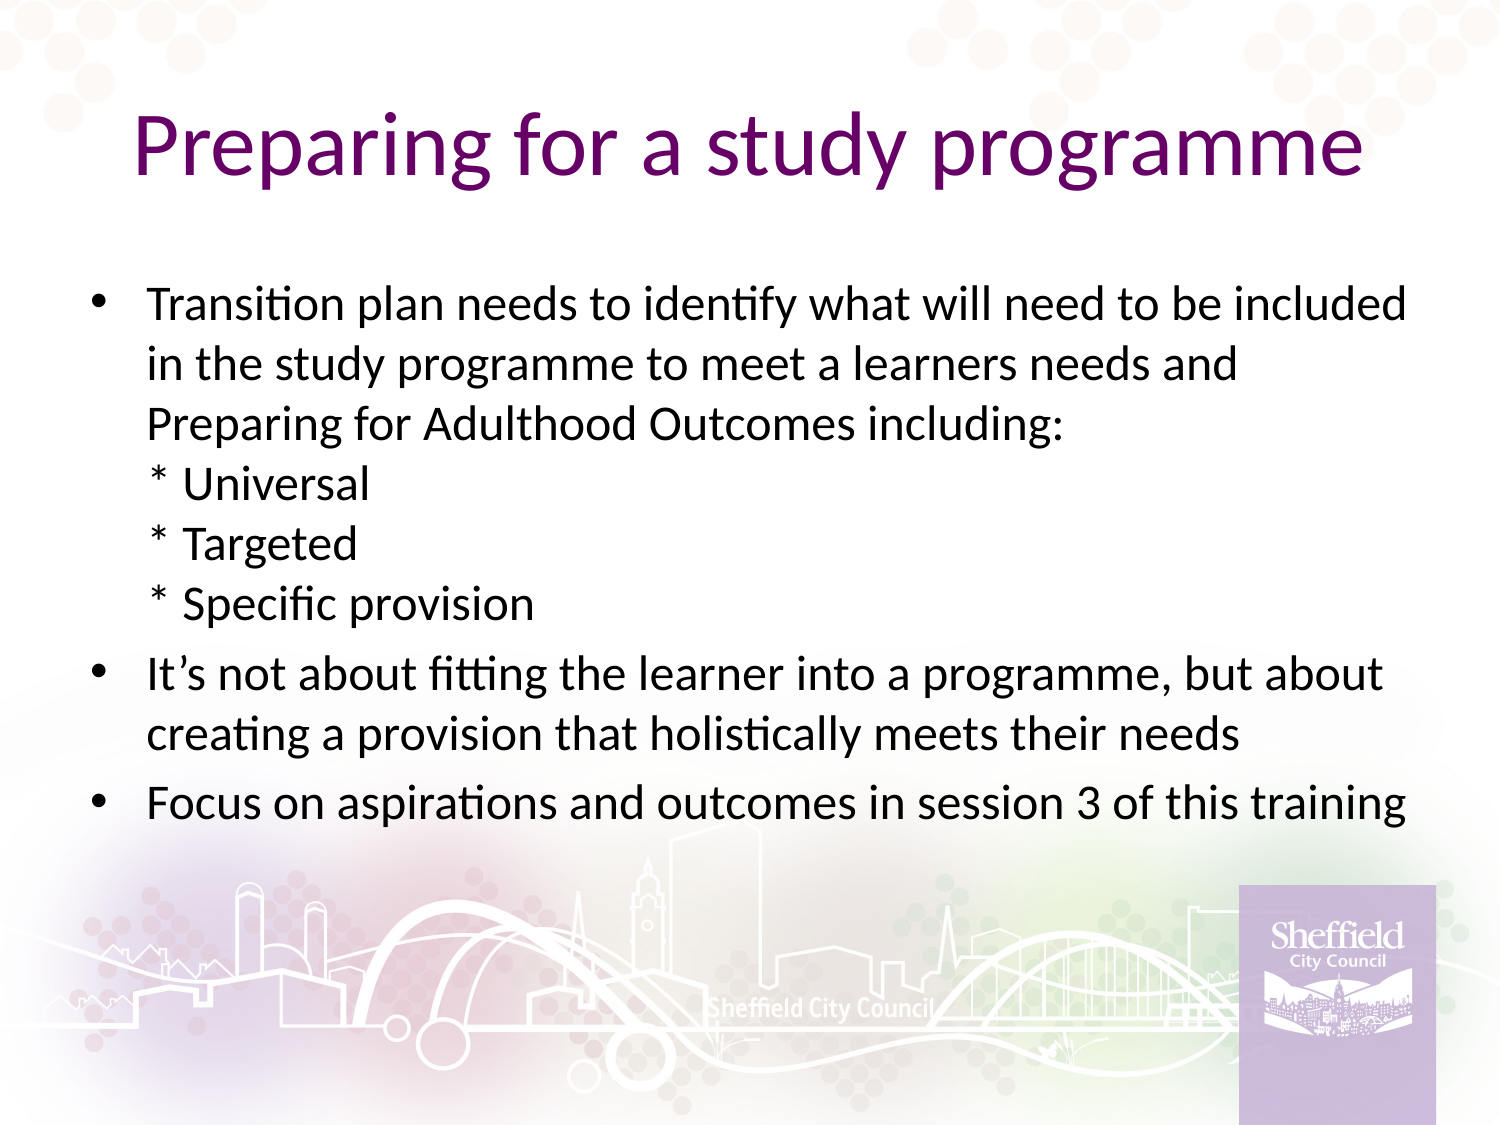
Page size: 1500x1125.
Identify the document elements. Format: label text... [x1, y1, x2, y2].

title Preparing for a study programme [75, 45, 1425, 233]
list Transition plan needs to identify what will need to be included in the study programme to meet a learners needs and Preparing for Adulthood Outcomes including: * Universal * Targeted * Specific provision It’s not about fitting the learner into a programme, but about creating a provision that holistically meets their needs Focus on aspirations and outcomes in session 3 of this training [75, 262, 1425, 1005]
